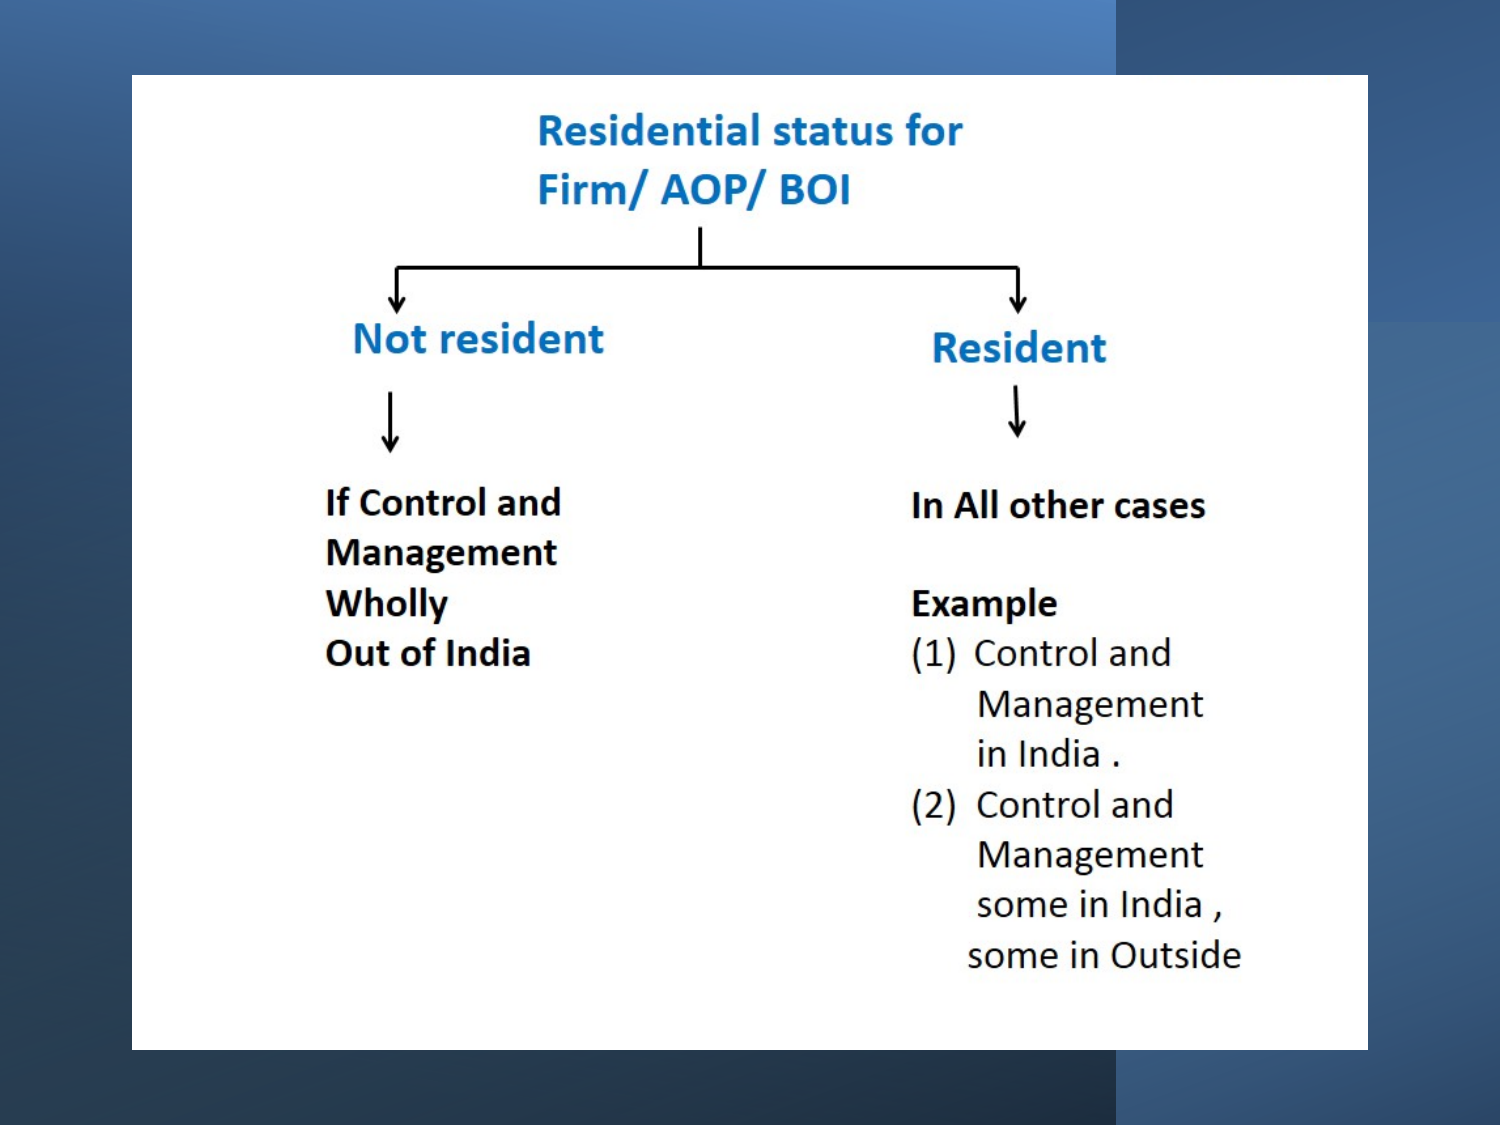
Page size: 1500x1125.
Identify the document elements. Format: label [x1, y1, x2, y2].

picture [131, 74, 1369, 1051]
text_box [0, 0, 1118, 320]
text_box [0, 320, 1500, 1125]
text_box [1118, 0, 1500, 320]
